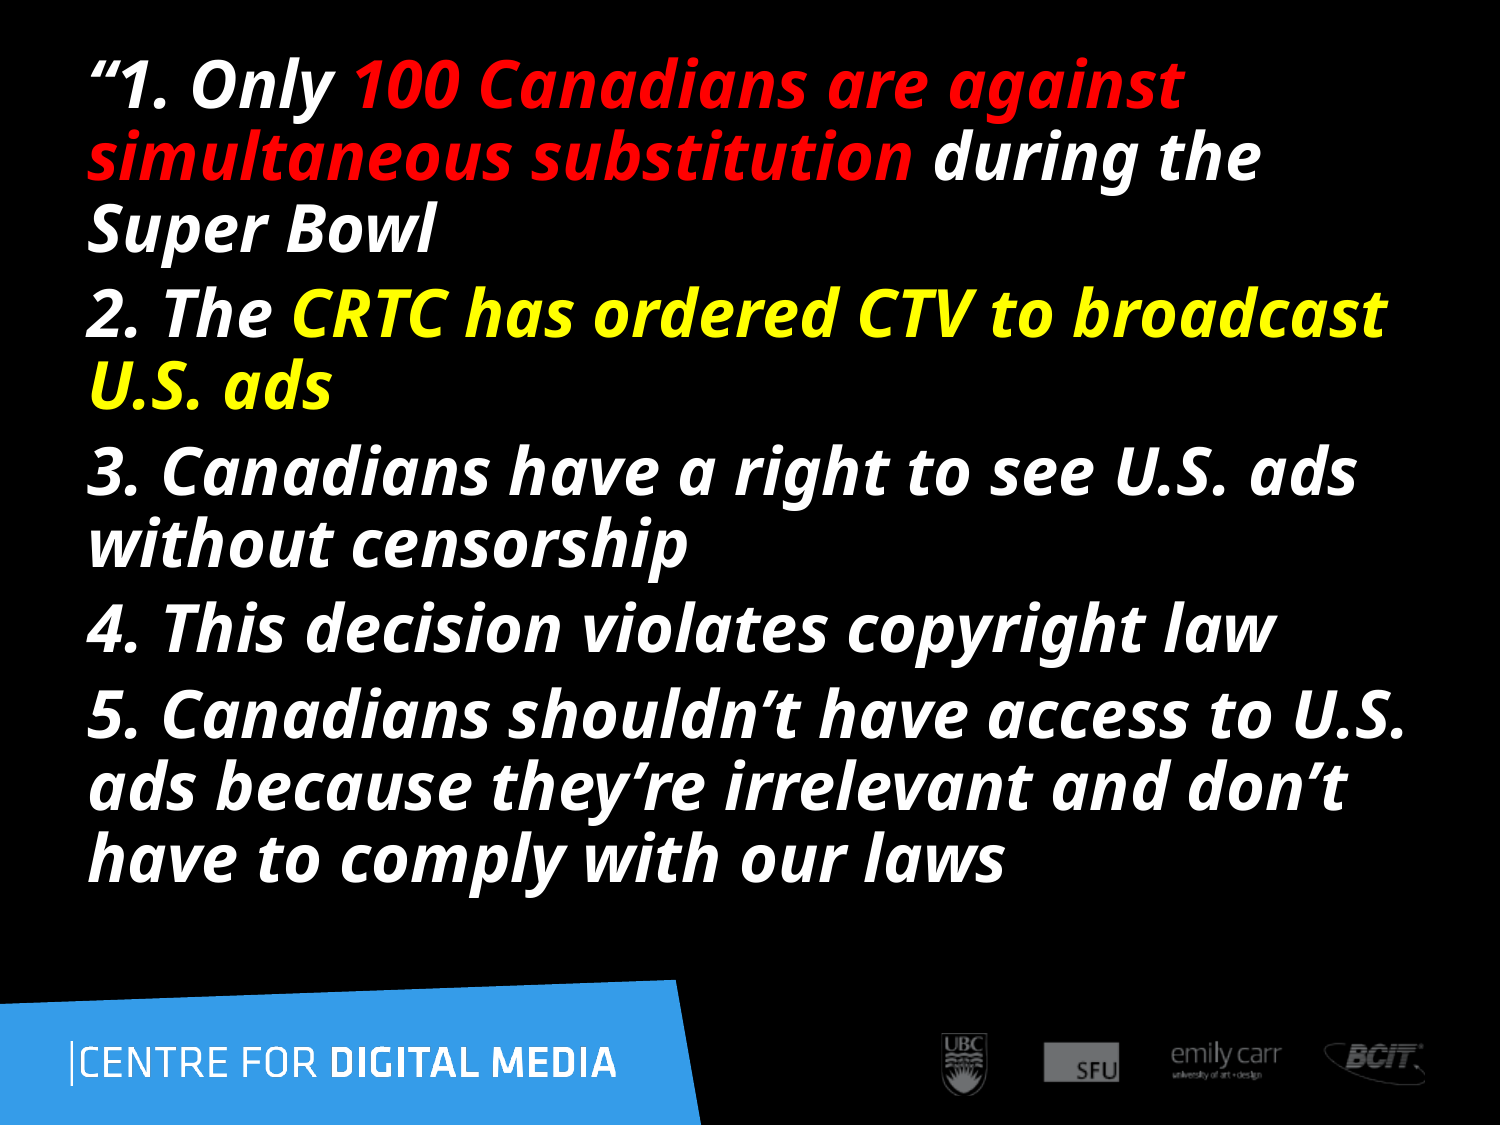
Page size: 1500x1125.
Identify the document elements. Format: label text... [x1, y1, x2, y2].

list “1. Only 100 Canadians are against simultaneous substitution during the Super Bowl 2. The CRTC has ordered CTV to broadcast U.S. ads 3. Canadians have a right to see U.S. ads without censorship 4. This decision violates copyright law 5. Canadians shouldn’t have access to U.S. ads because they’re irrelevant and don’t have to comply with our laws [75, 38, 1473, 1030]
